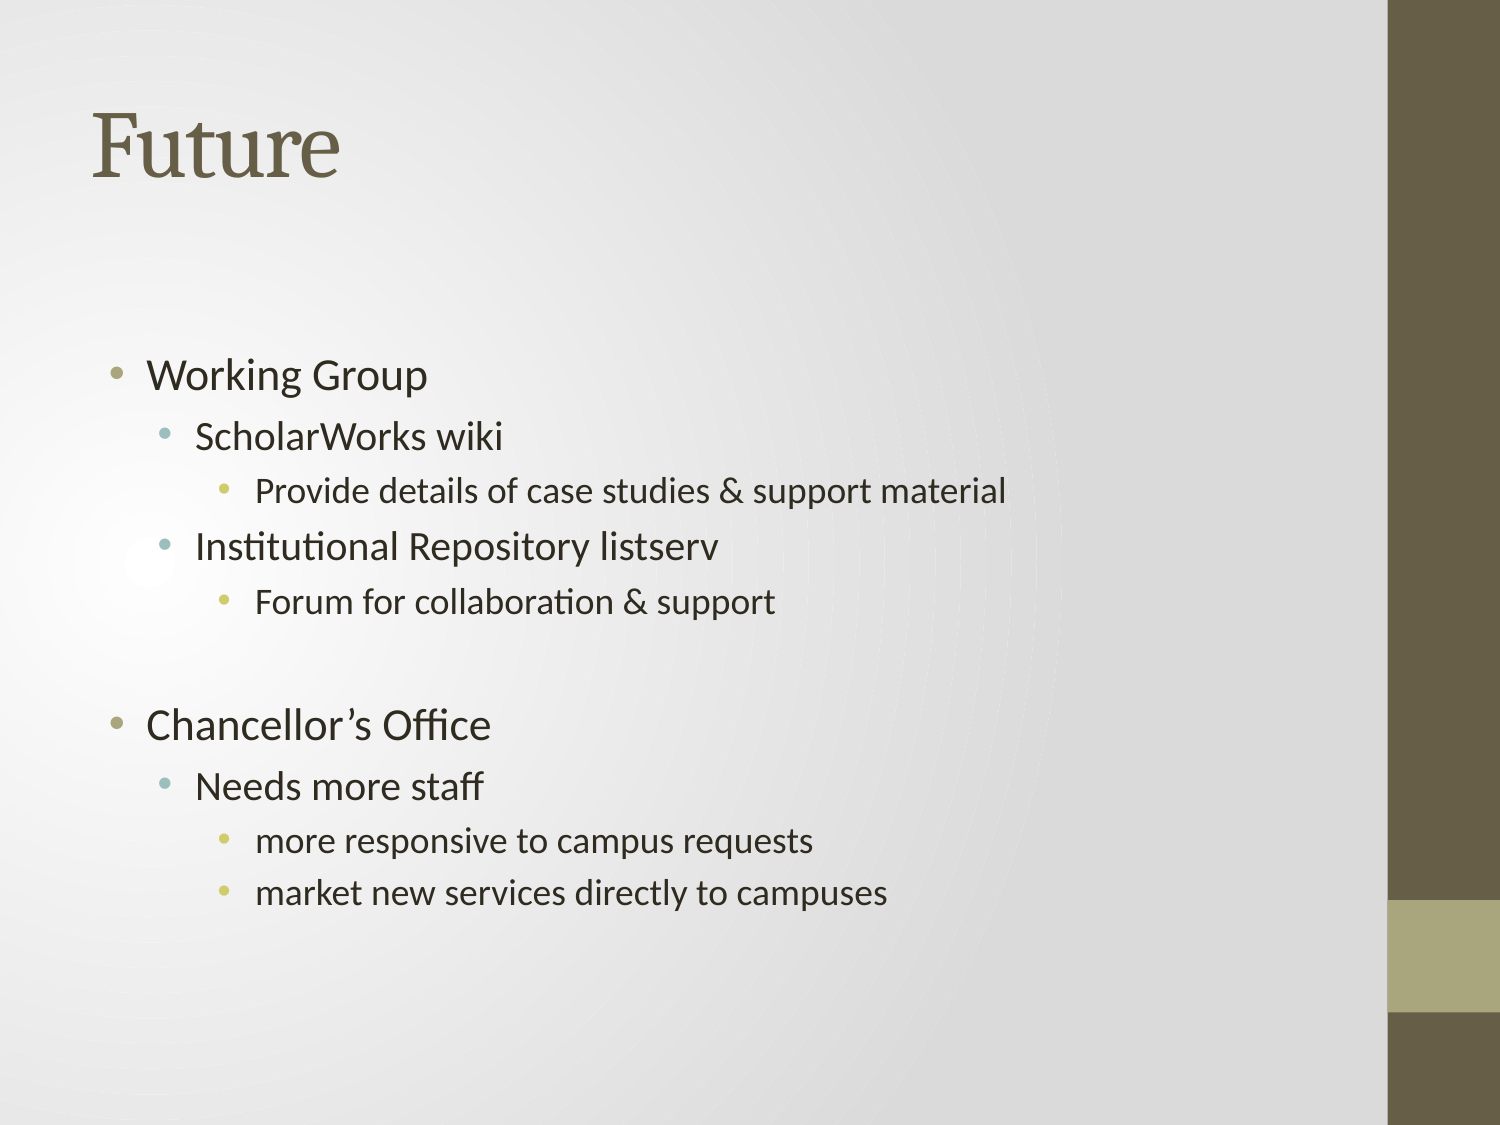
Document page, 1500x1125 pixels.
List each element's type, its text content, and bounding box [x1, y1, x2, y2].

title Future [75, 45, 1325, 233]
list Working Group ScholarWorks wiki Provide details of case studies & support material Institutional Repository listserv Forum for collaboration & support Chancellor’s Office Needs more staff more responsive to campus requests market new services directly to campuses [75, 337, 1325, 1050]
